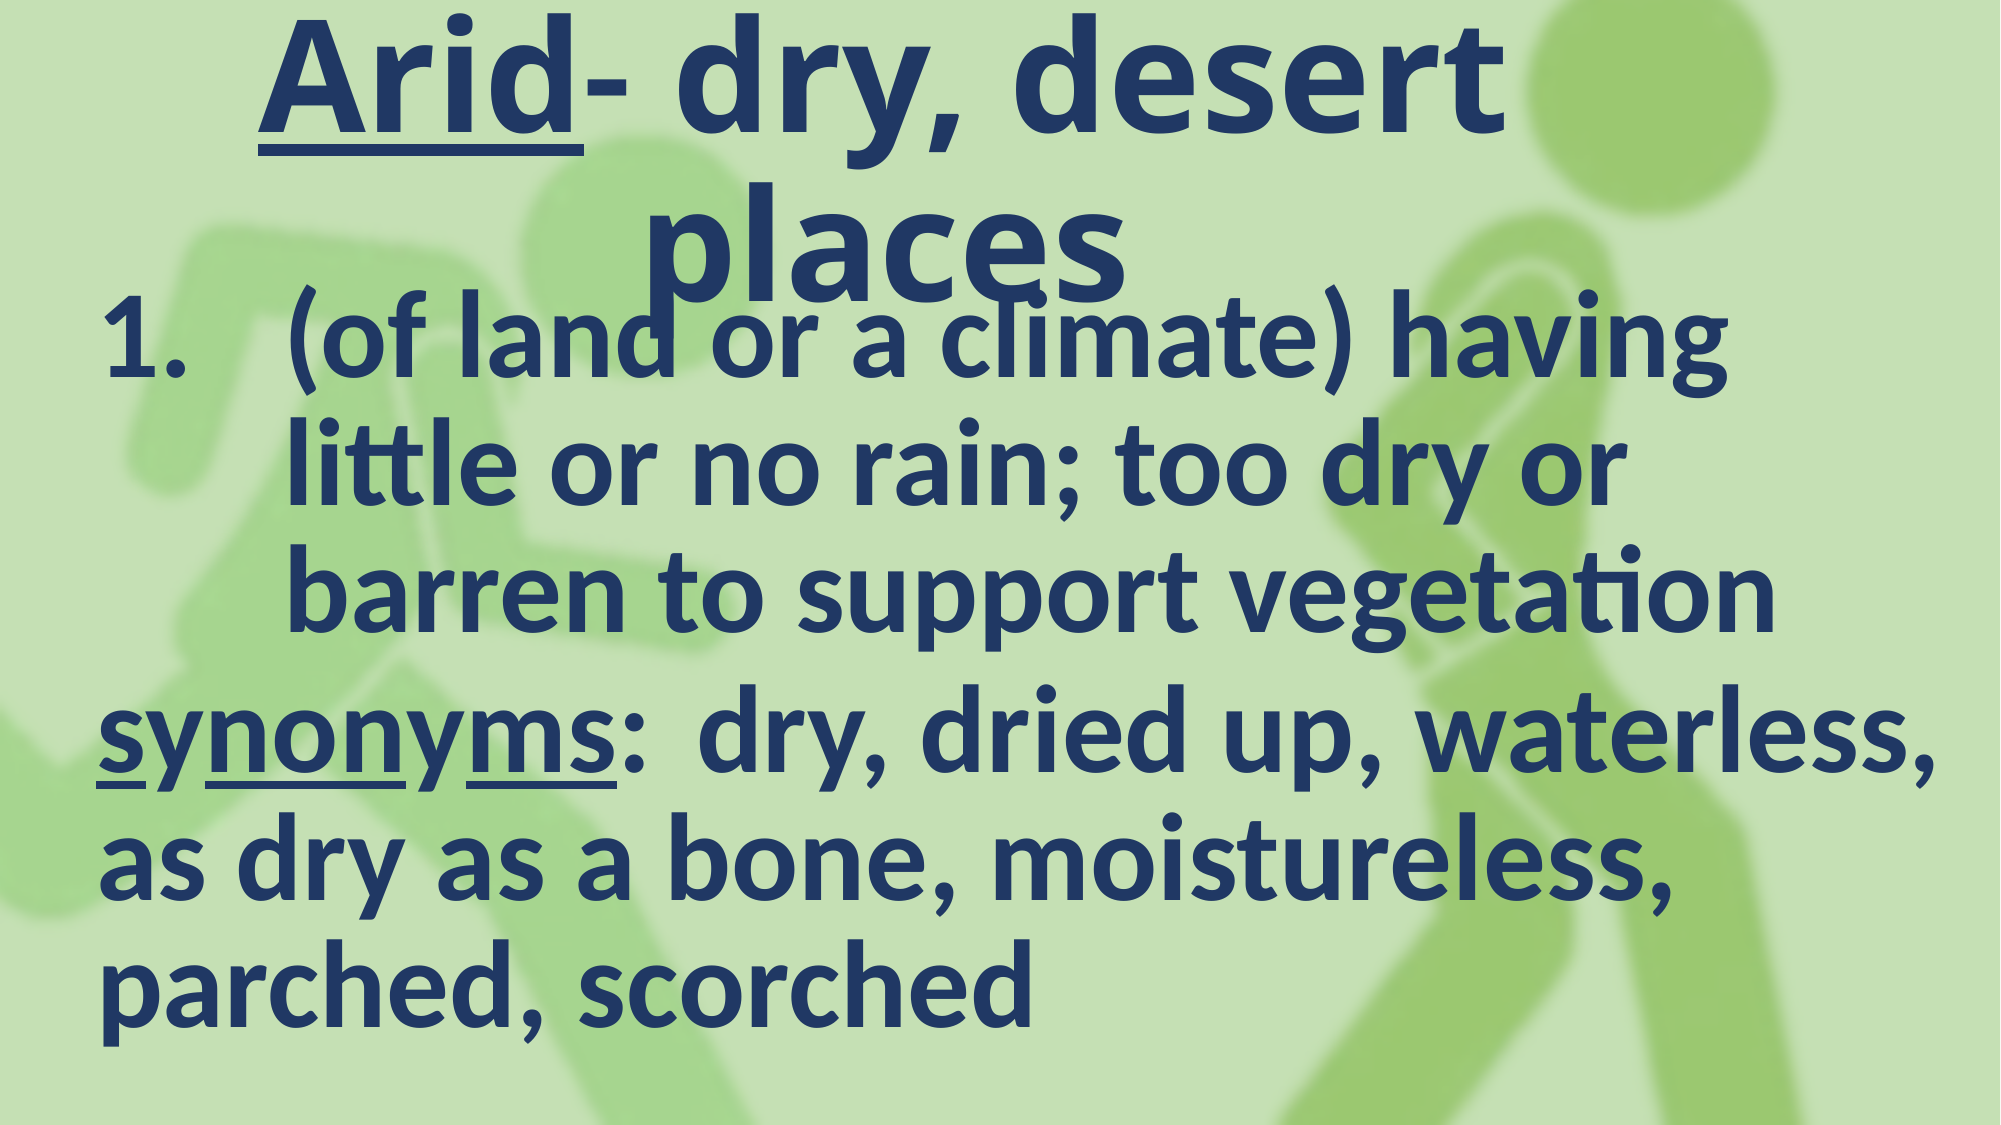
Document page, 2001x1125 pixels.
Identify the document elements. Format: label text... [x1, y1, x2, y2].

picture [0, 0, 2001, 1125]
text_box Arid- dry, desert places [0, 0, 1769, 343]
text_box (of land or a climate) having little or no rain; too dry or barren to support vegetation synonyms: dry, dried up, waterless, as dry as a bone, moistureless, parched, scorched [15, 268, 1968, 1061]
